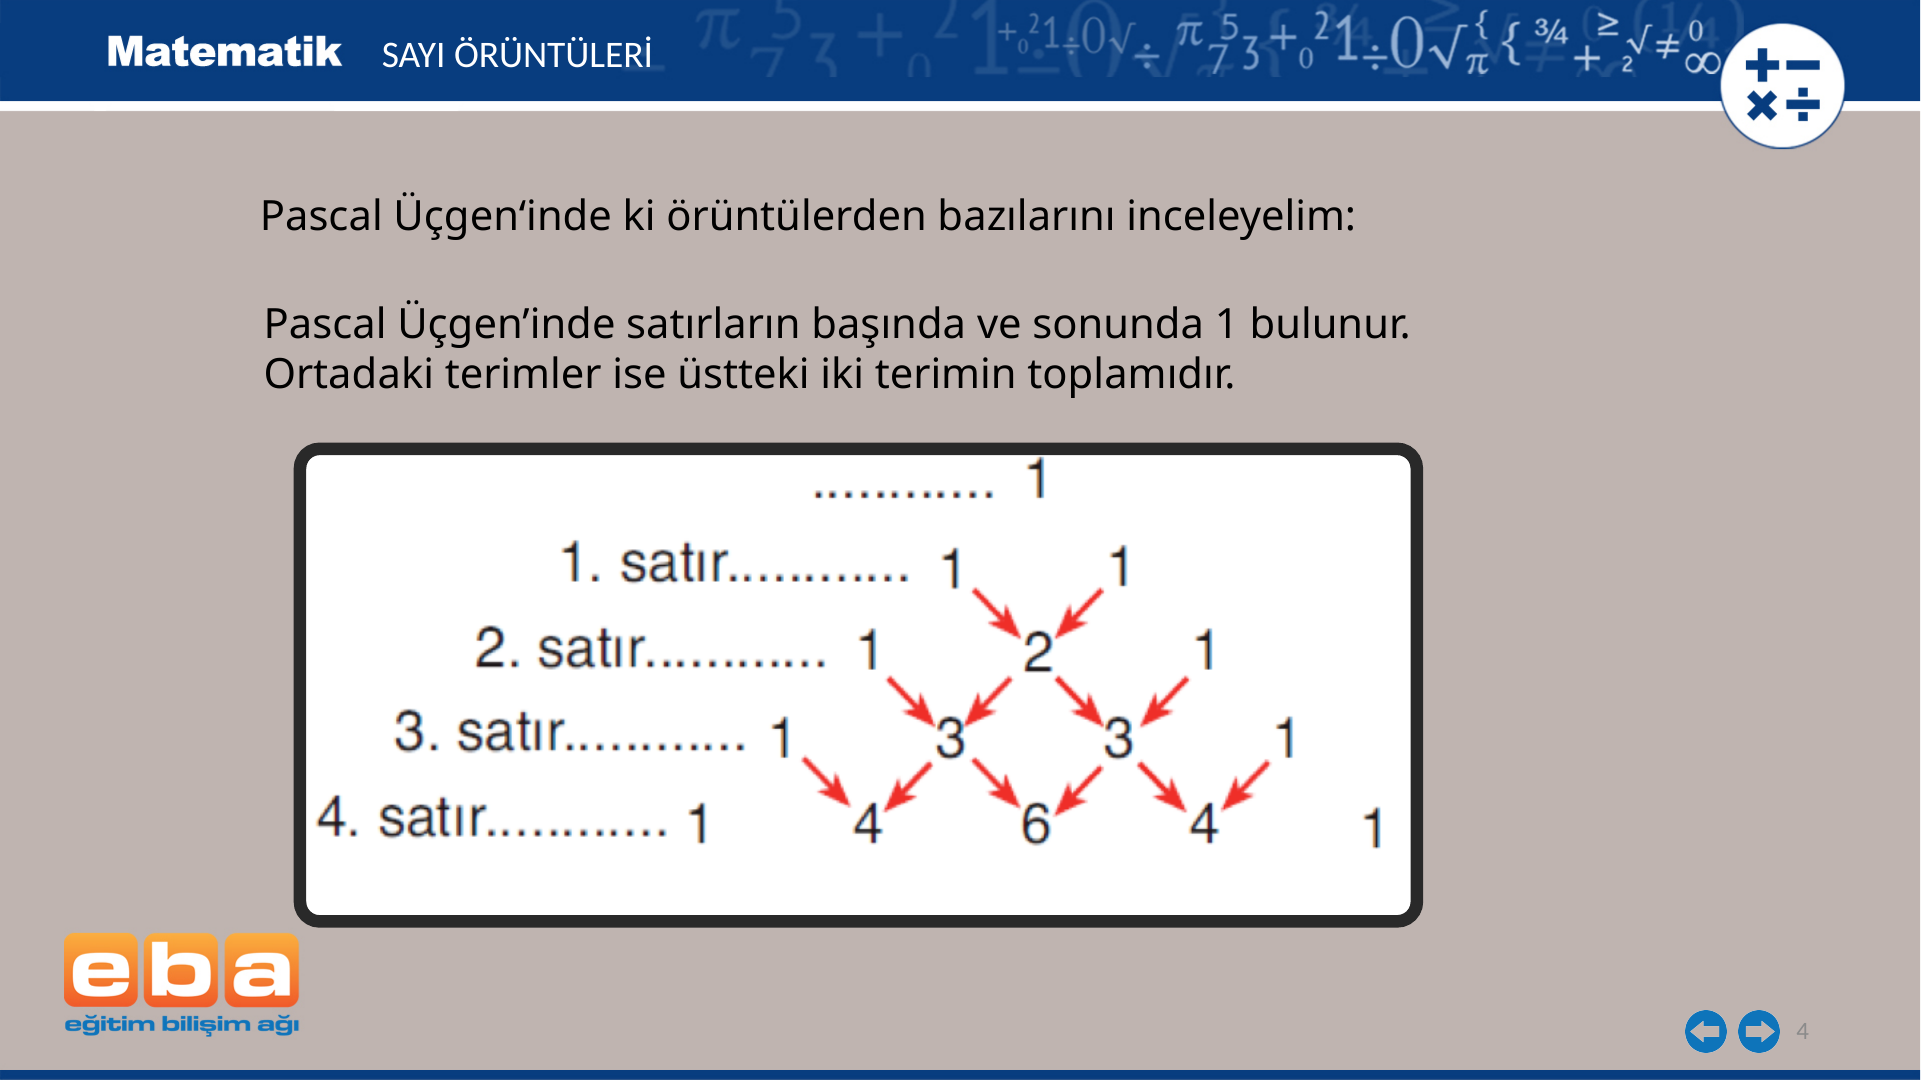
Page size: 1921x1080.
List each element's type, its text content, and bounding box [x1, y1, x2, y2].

text_box Pascal Üçgen’inde satırların başında ve sonunda 1 bulunur. Ortadaki terimler ise üstteki iki terimin toplamıdır. [248, 289, 1426, 405]
picture [0, 0, 1921, 1080]
text_box SAYI ÖRÜNTÜLERİ [358, 22, 696, 83]
text_box Pascal Üçgen‘inde ki örüntülerden bazılarını inceleyelim: [245, 181, 1372, 247]
slide_number 4 [1376, 1000, 1824, 1059]
